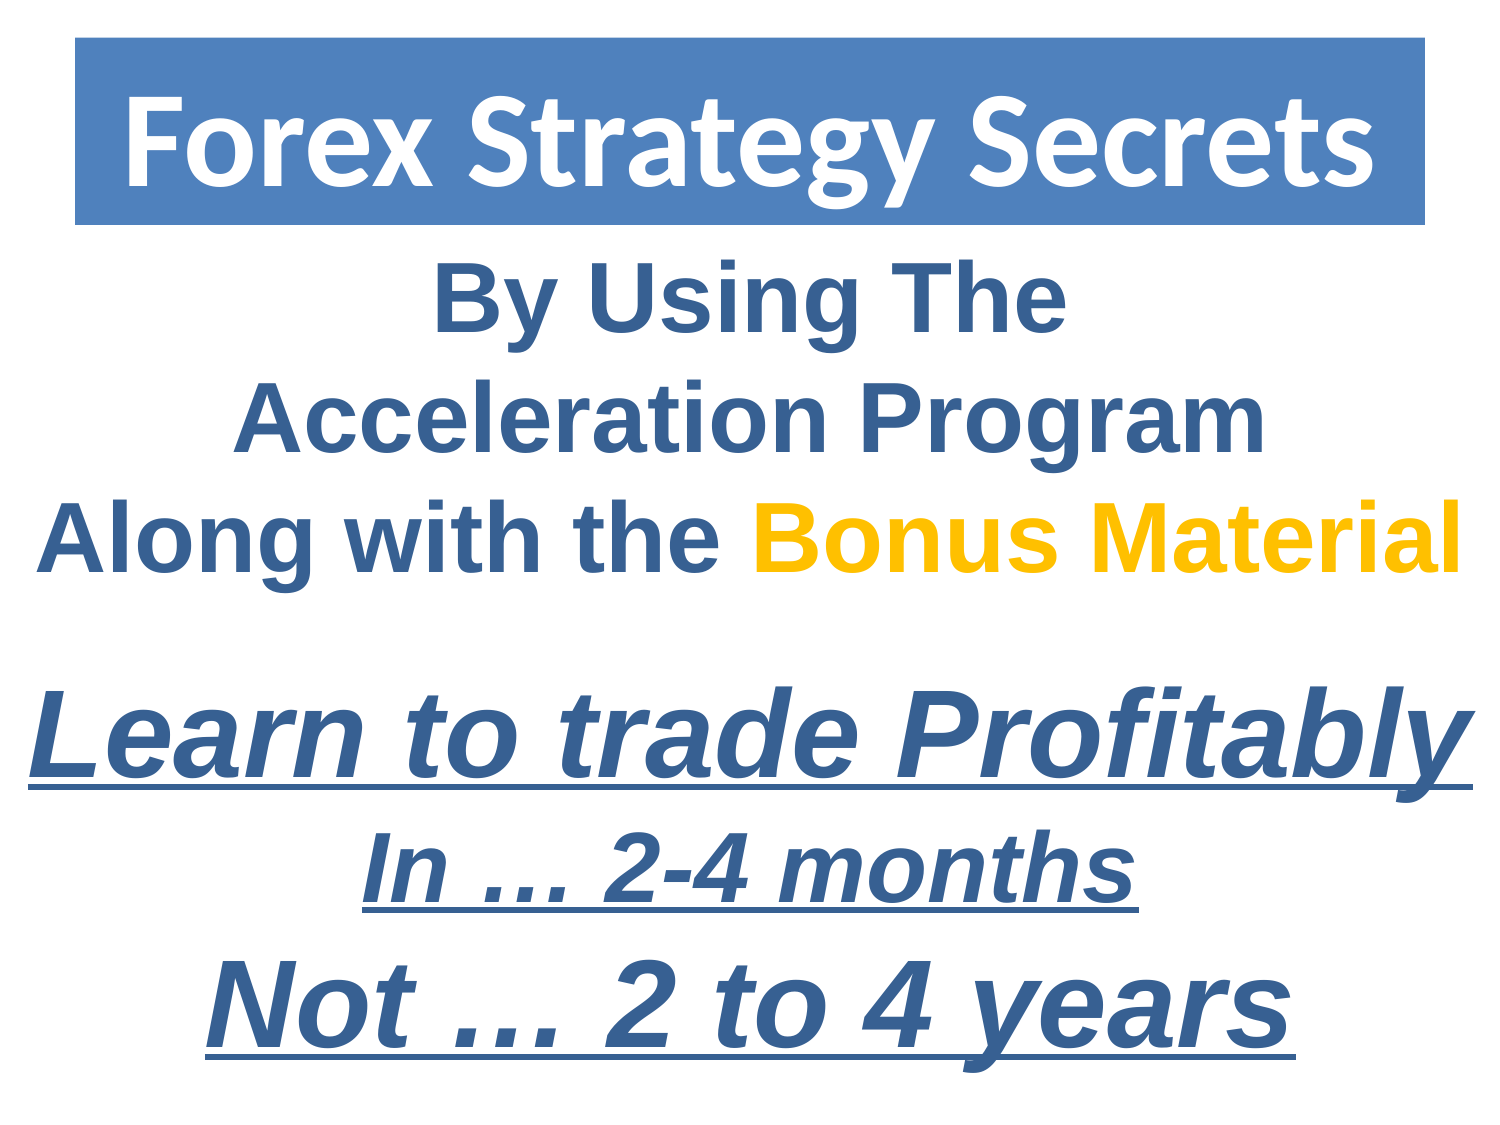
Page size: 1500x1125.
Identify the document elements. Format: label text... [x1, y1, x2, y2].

text_box By Using The Acceleration Program Along with the Bonus Material Learn to trade Profitably In … 2-4 months Not … 2 to 4 years [13, 224, 1488, 1080]
title Forex Strategy Secrets [74, 37, 1426, 224]
